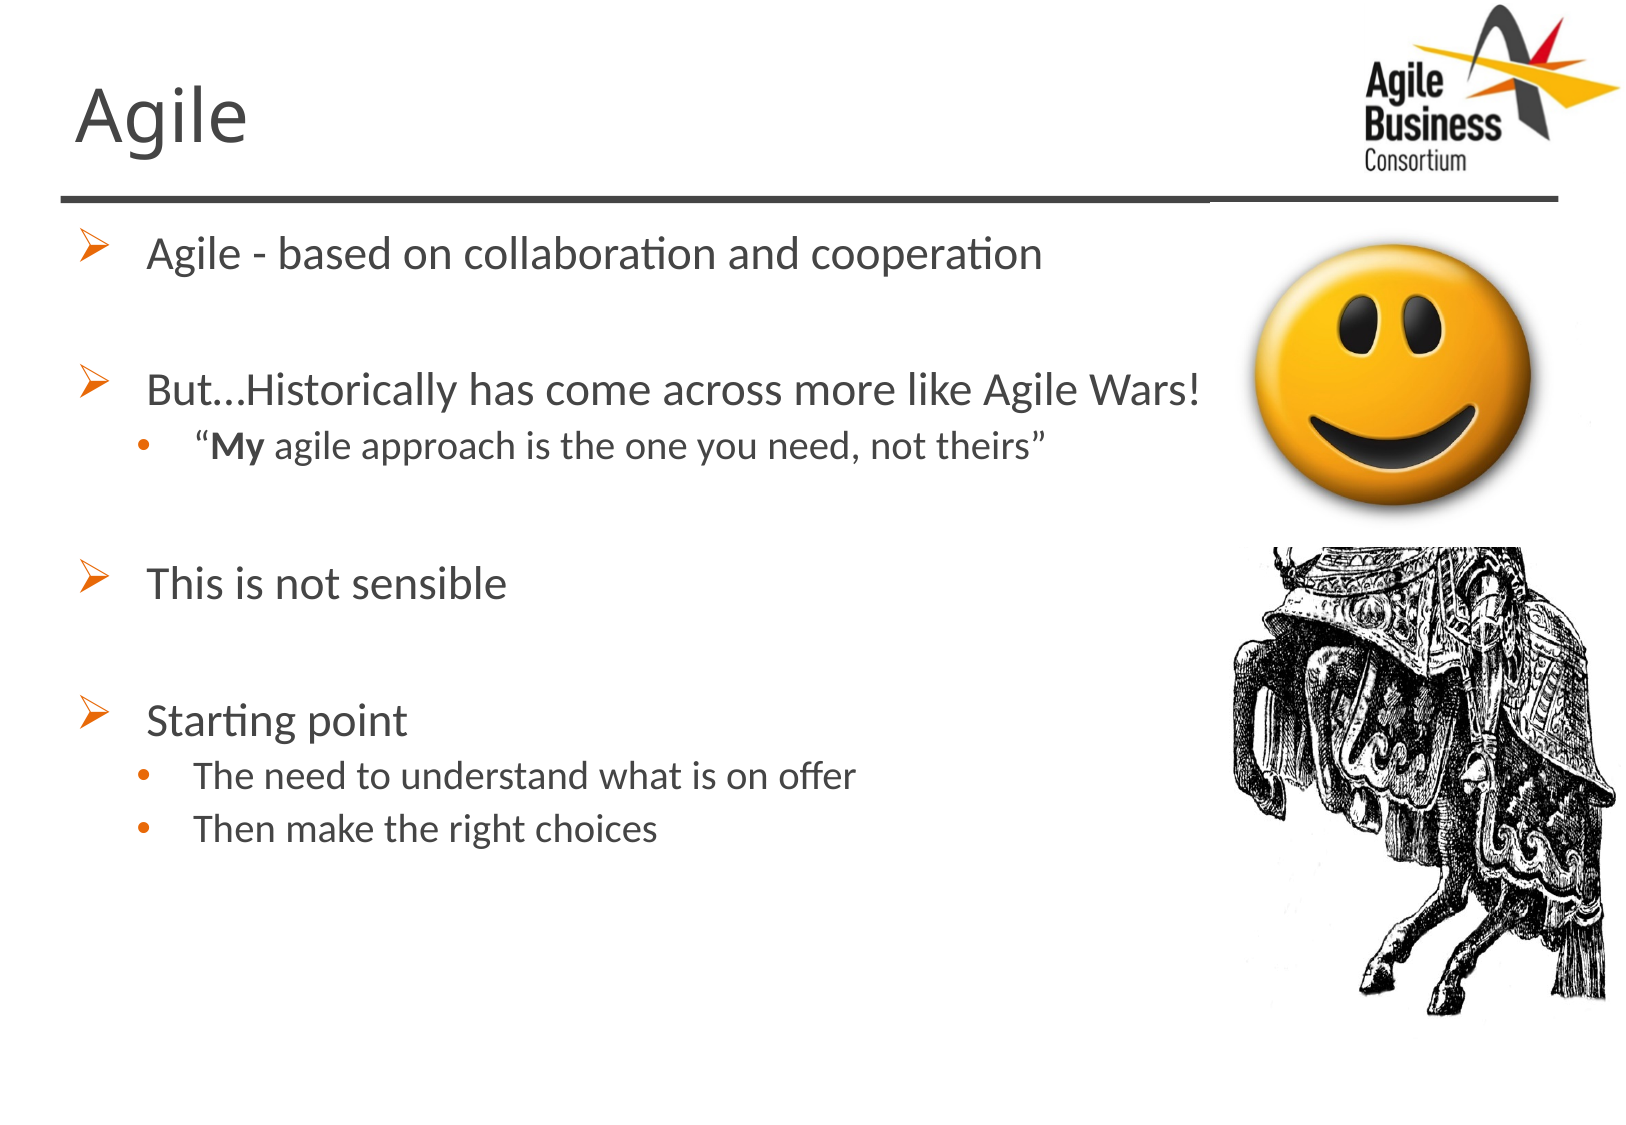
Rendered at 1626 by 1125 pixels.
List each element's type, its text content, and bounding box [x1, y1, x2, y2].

picture [1363, 3, 1625, 174]
picture [1210, 202, 1625, 1043]
list Agile - based on collaboration and cooperation But…Historically has come across more like Agile Wars! “My agile approach is the one you need, not theirs” This is not sensible Starting point The need to understand what is on offer Then make the right choices [60, 221, 1224, 1000]
title Agile [60, 59, 1242, 178]
